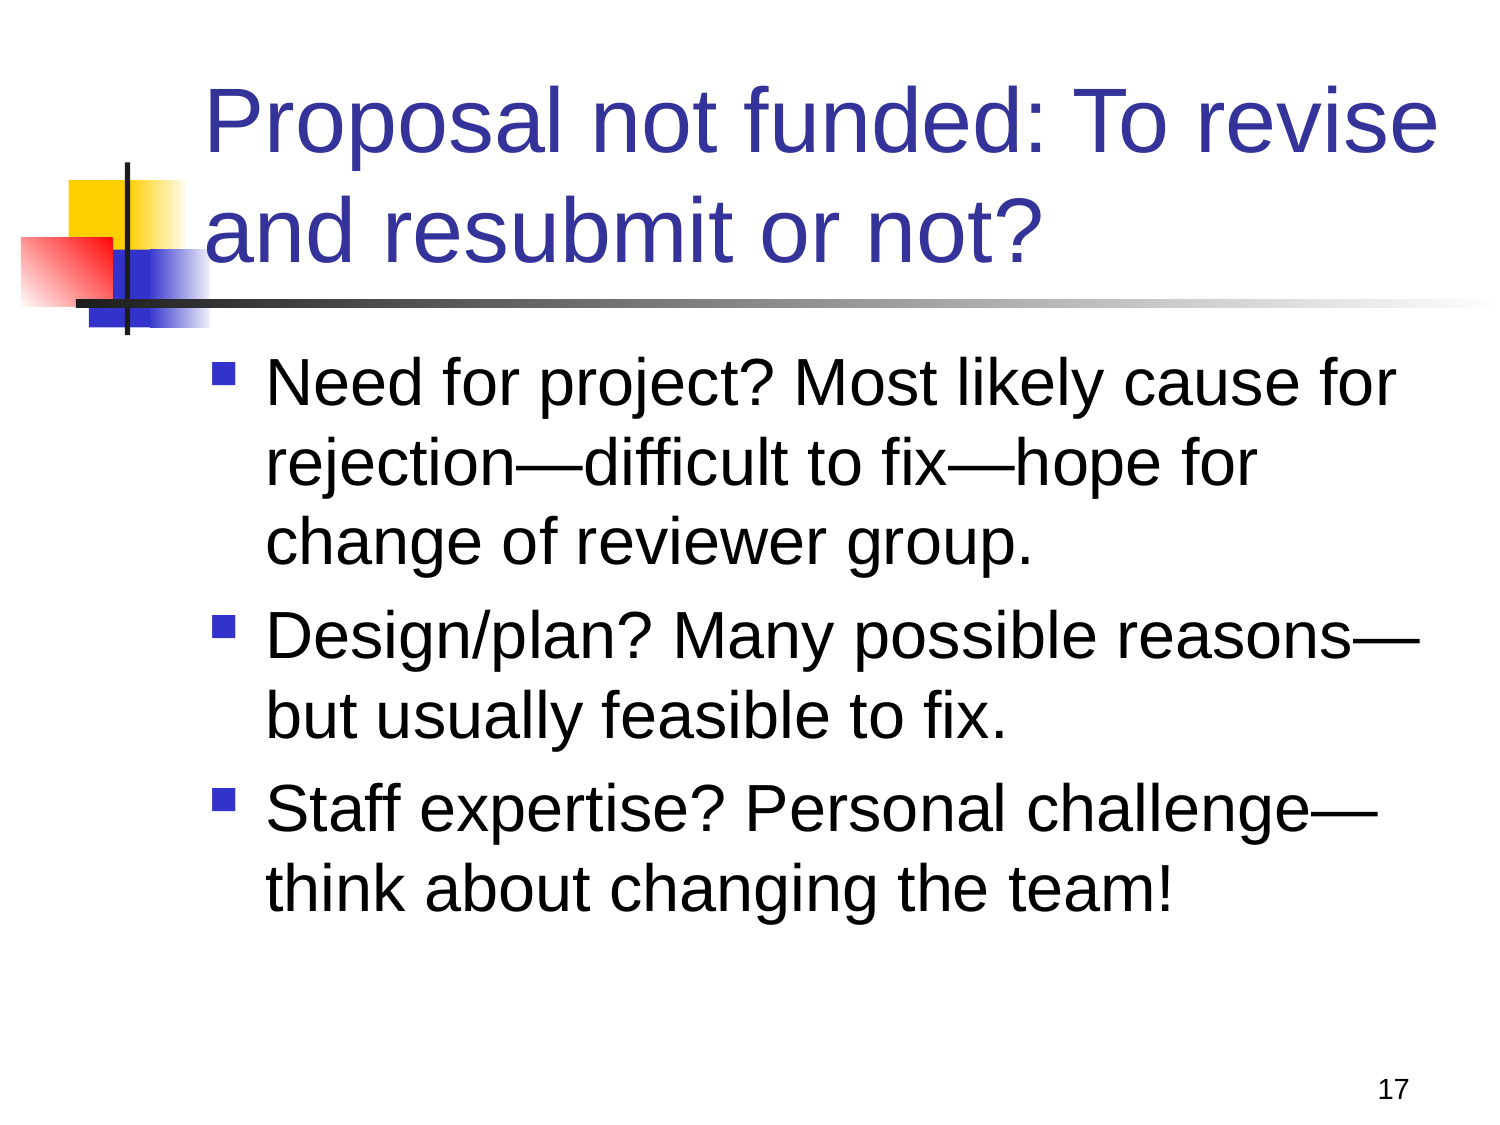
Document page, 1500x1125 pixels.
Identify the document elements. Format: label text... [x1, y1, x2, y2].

title Proposal not funded: To revise and resubmit or not? [188, 101, 1468, 289]
list Need for project? Most likely cause for rejection—difficult to fix—hope for change of reviewer group. Design/plan? Many possible reasons—but usually feasible to fix. Staff expertise? Personal challenge—think about changing the team! [193, 331, 1469, 1006]
slide_number 17 [1112, 1037, 1426, 1113]
